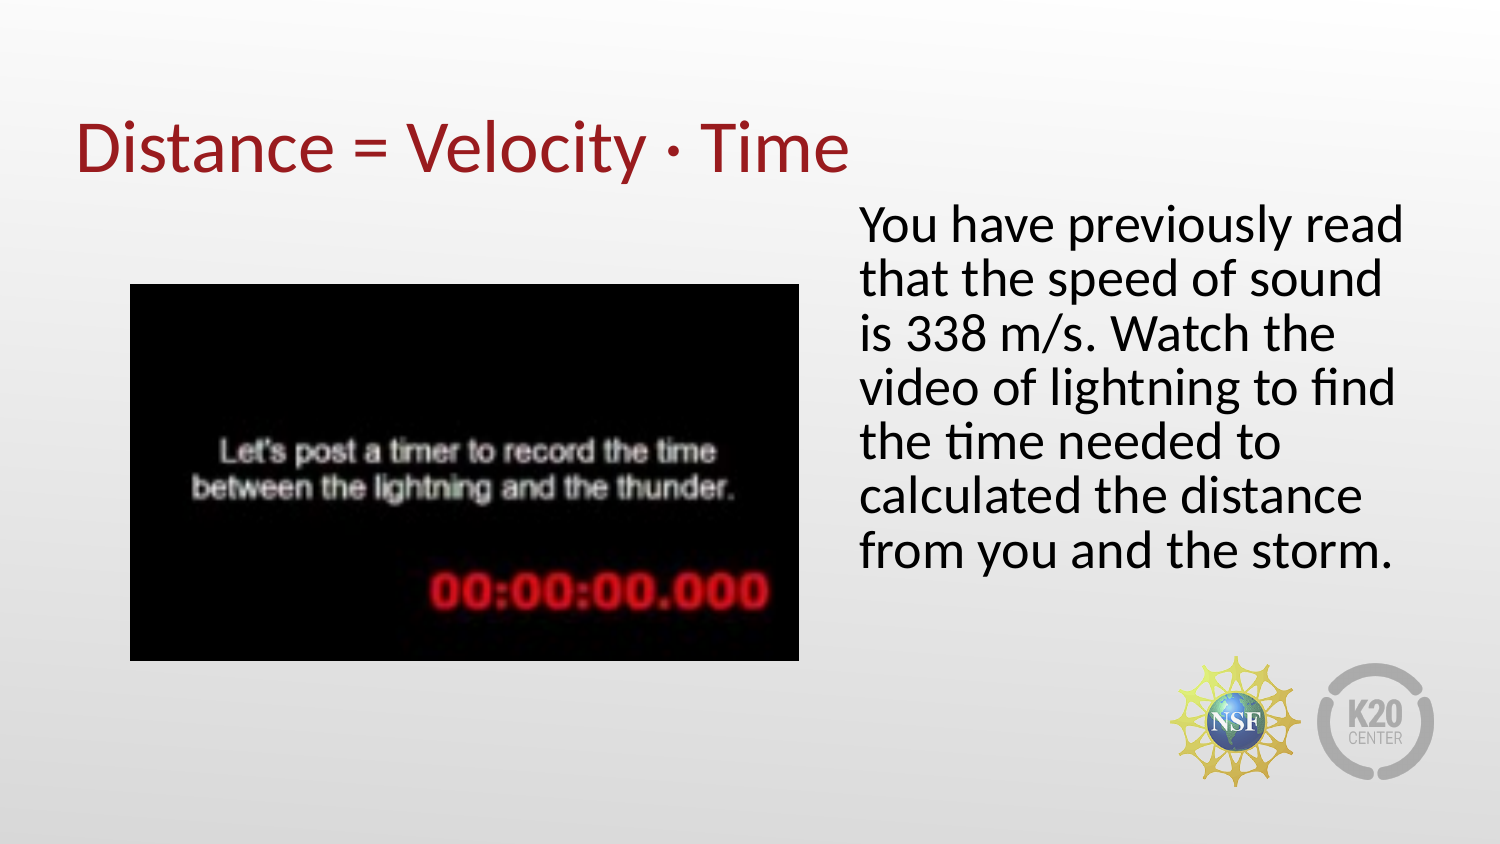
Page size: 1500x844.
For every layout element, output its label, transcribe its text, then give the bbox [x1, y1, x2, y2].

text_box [129, 282, 800, 662]
picture [1300, 646, 1451, 797]
list You have previously read that the speed of sound is 338 m/s. Watch the video of lightning to find the time needed to calculated the distance from you and the storm. [844, 194, 1443, 701]
title Distance = Velocity · Time [75, 50, 1425, 191]
